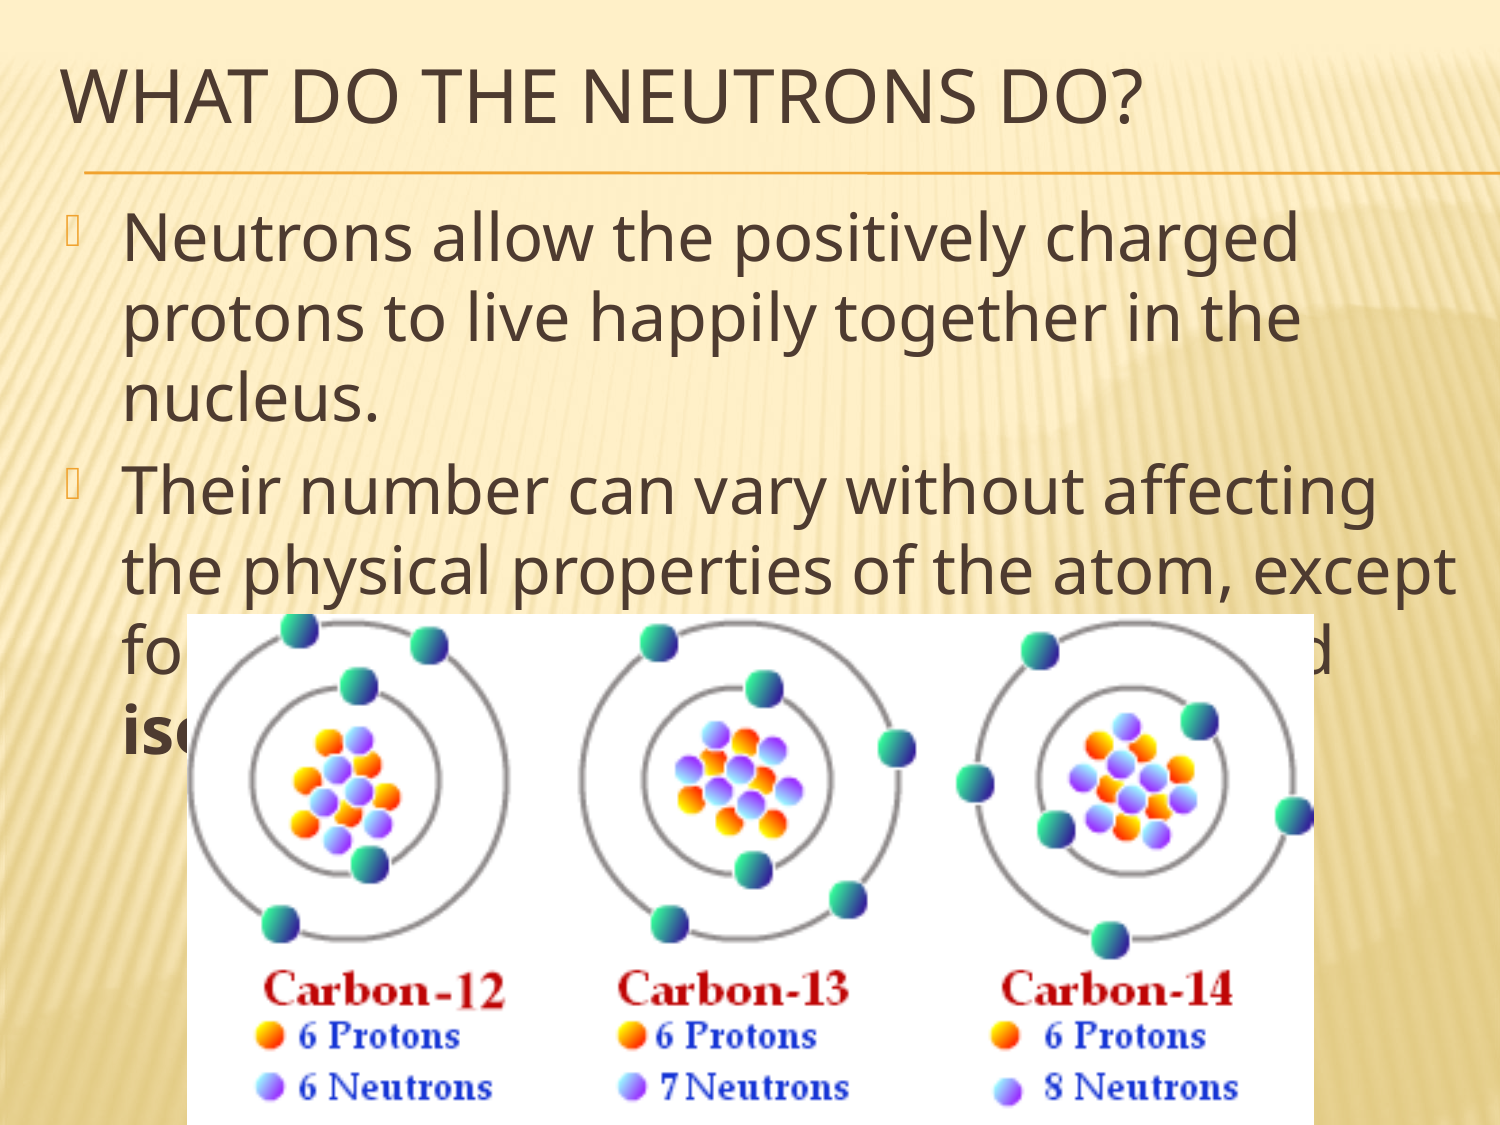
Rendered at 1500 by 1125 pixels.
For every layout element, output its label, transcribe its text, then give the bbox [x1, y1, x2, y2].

picture [187, 614, 1314, 1125]
list Neutrons allow the positively charged protons to live happily together in the nucleus. Their number can vary without affecting the physical properties of the atom, except for the weight. Such variants are called isotopes. [50, 187, 1475, 998]
title What do the neutrons do? [45, 24, 1470, 163]
